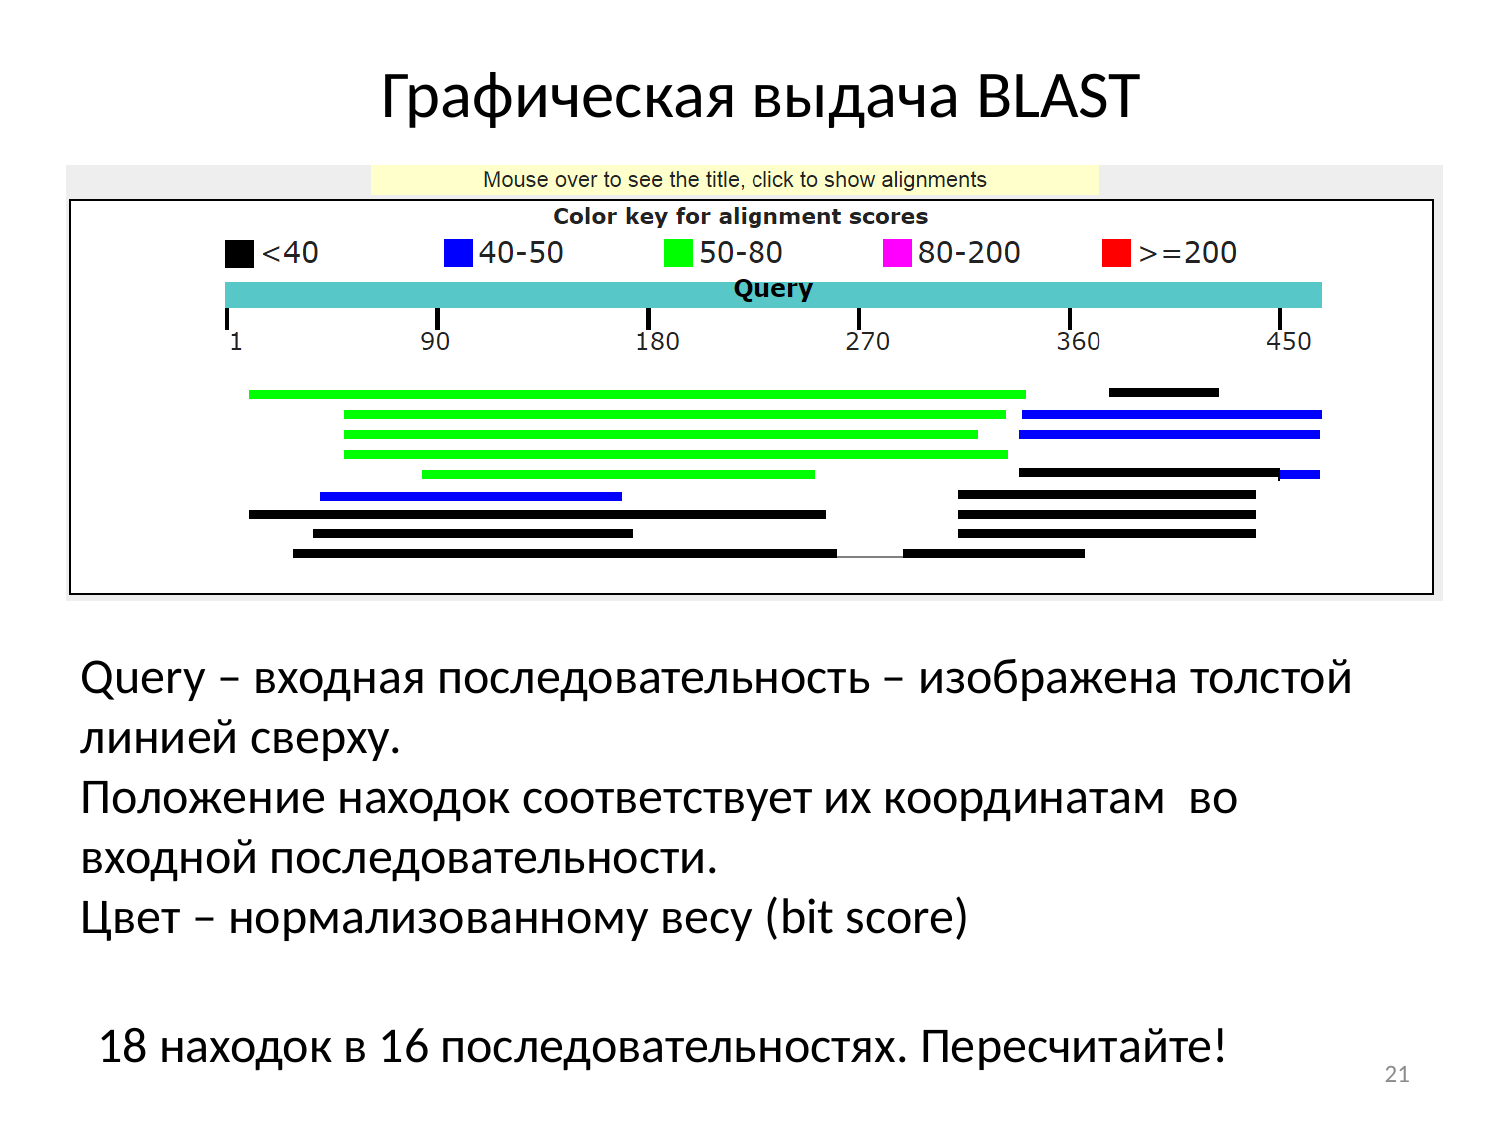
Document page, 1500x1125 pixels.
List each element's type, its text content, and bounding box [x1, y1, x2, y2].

text_box 18 находок в 16 последовательностях. Пересчитайте! [82, 1004, 1245, 1080]
title Графическая выдача BLAST [86, 26, 1437, 154]
slide_number 21 [1074, 1042, 1425, 1103]
picture [65, 165, 1444, 601]
text_box Query – входная последовательность – изображена толстой линией сверху. Положение находок соответствует их координатам во входной последовательности. Цвет – нормализованному весу (bit score) [66, 635, 1437, 951]
